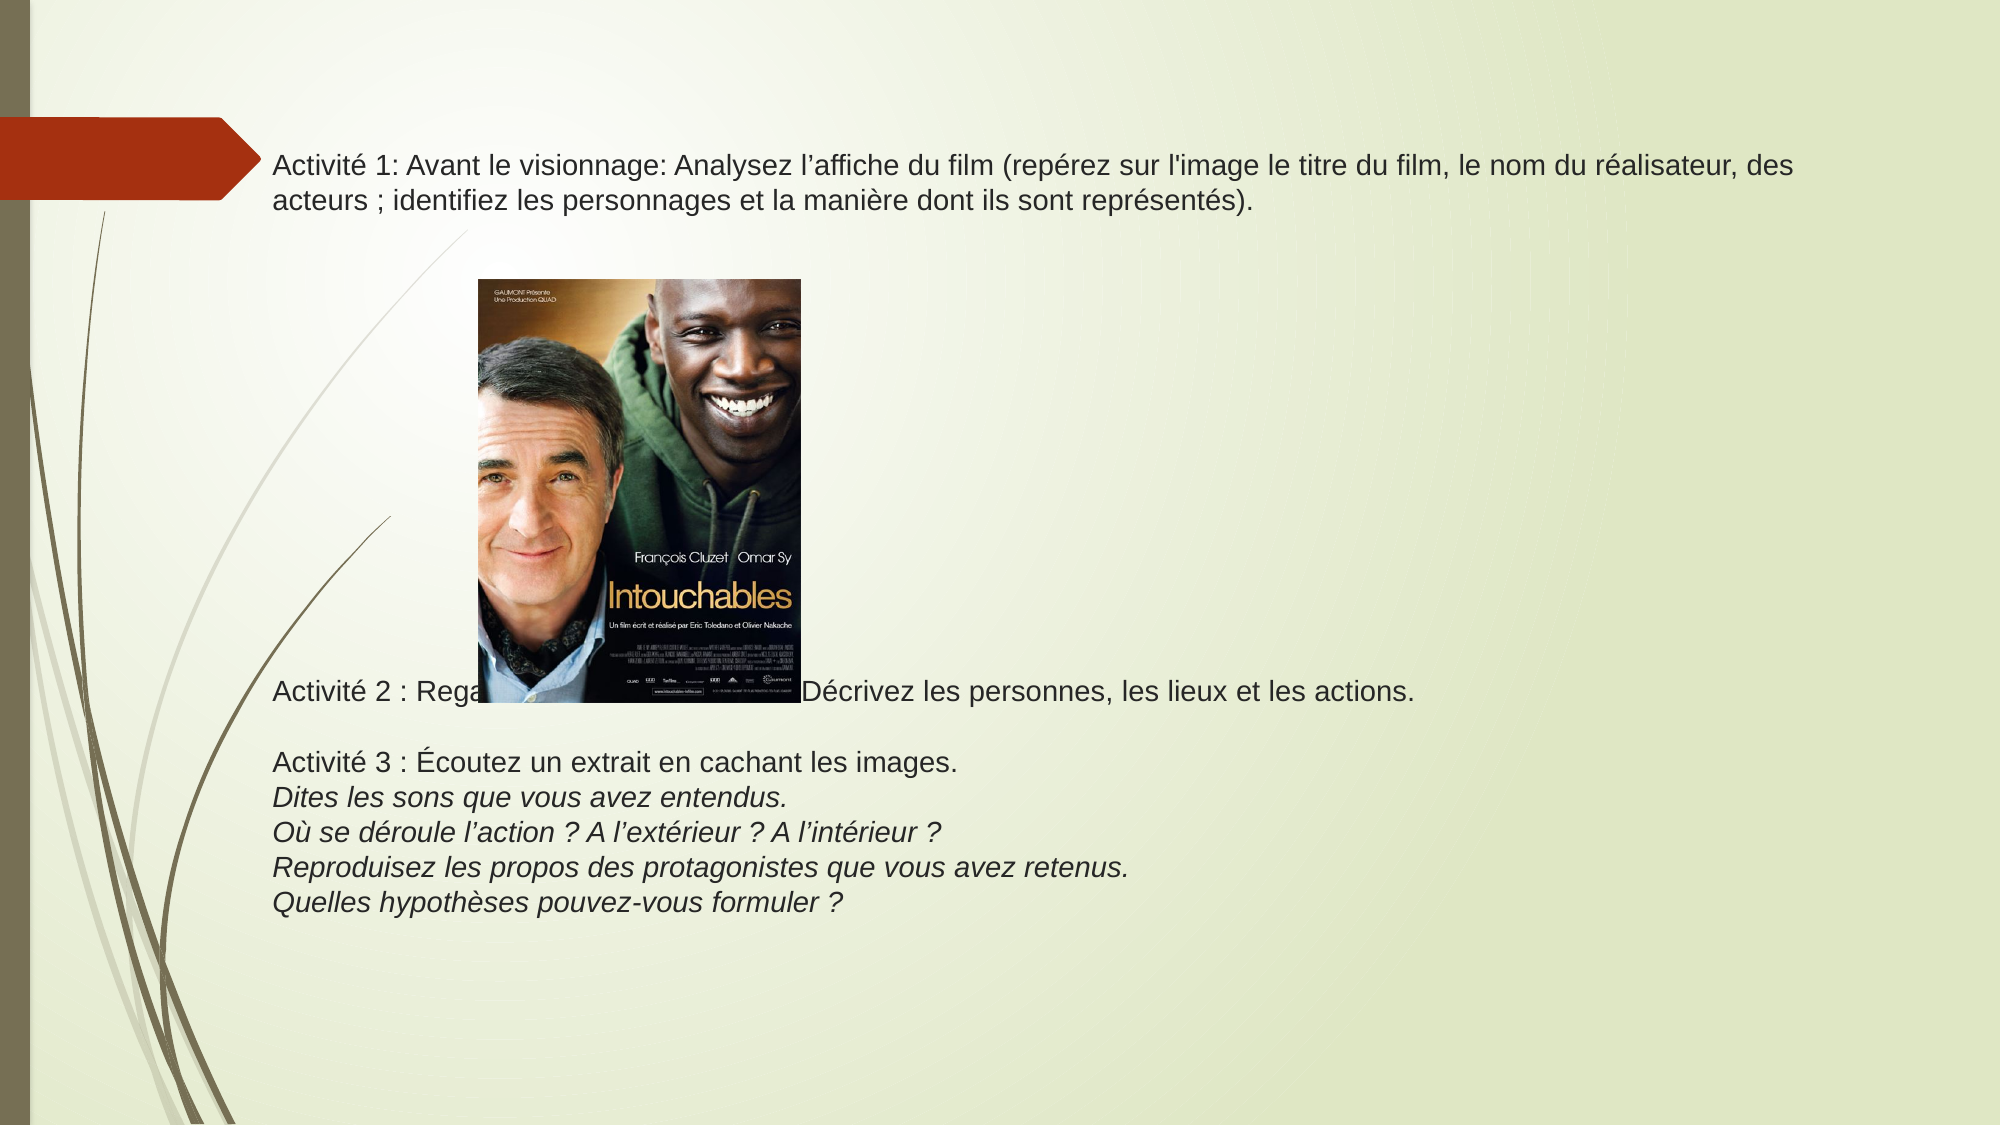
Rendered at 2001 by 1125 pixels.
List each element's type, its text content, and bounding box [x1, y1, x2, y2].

picture [478, 279, 802, 704]
title Activité 1: Avant le visionnage: Analysez l’affiche du film (repérez sur l'image le titre du film, le nom du réalisateur, des acteurs ; identifiez les personnages et la manière dont ils sont représentés). Activité 2 : Regardez la bande-annonce. Décrivez les personnes, les lieux et les actions. Activité 3 : Écoutez un extrait en cachant les images. Dites les sons que vous avez entendus. Où se déroule l’action ? A l’extérieur ? A l’intérieur ? Reproduisez les propos des protagonistes que vous avez retenus. Quelles hypothèses pouvez-vous formuler ? [257, 103, 1868, 1060]
